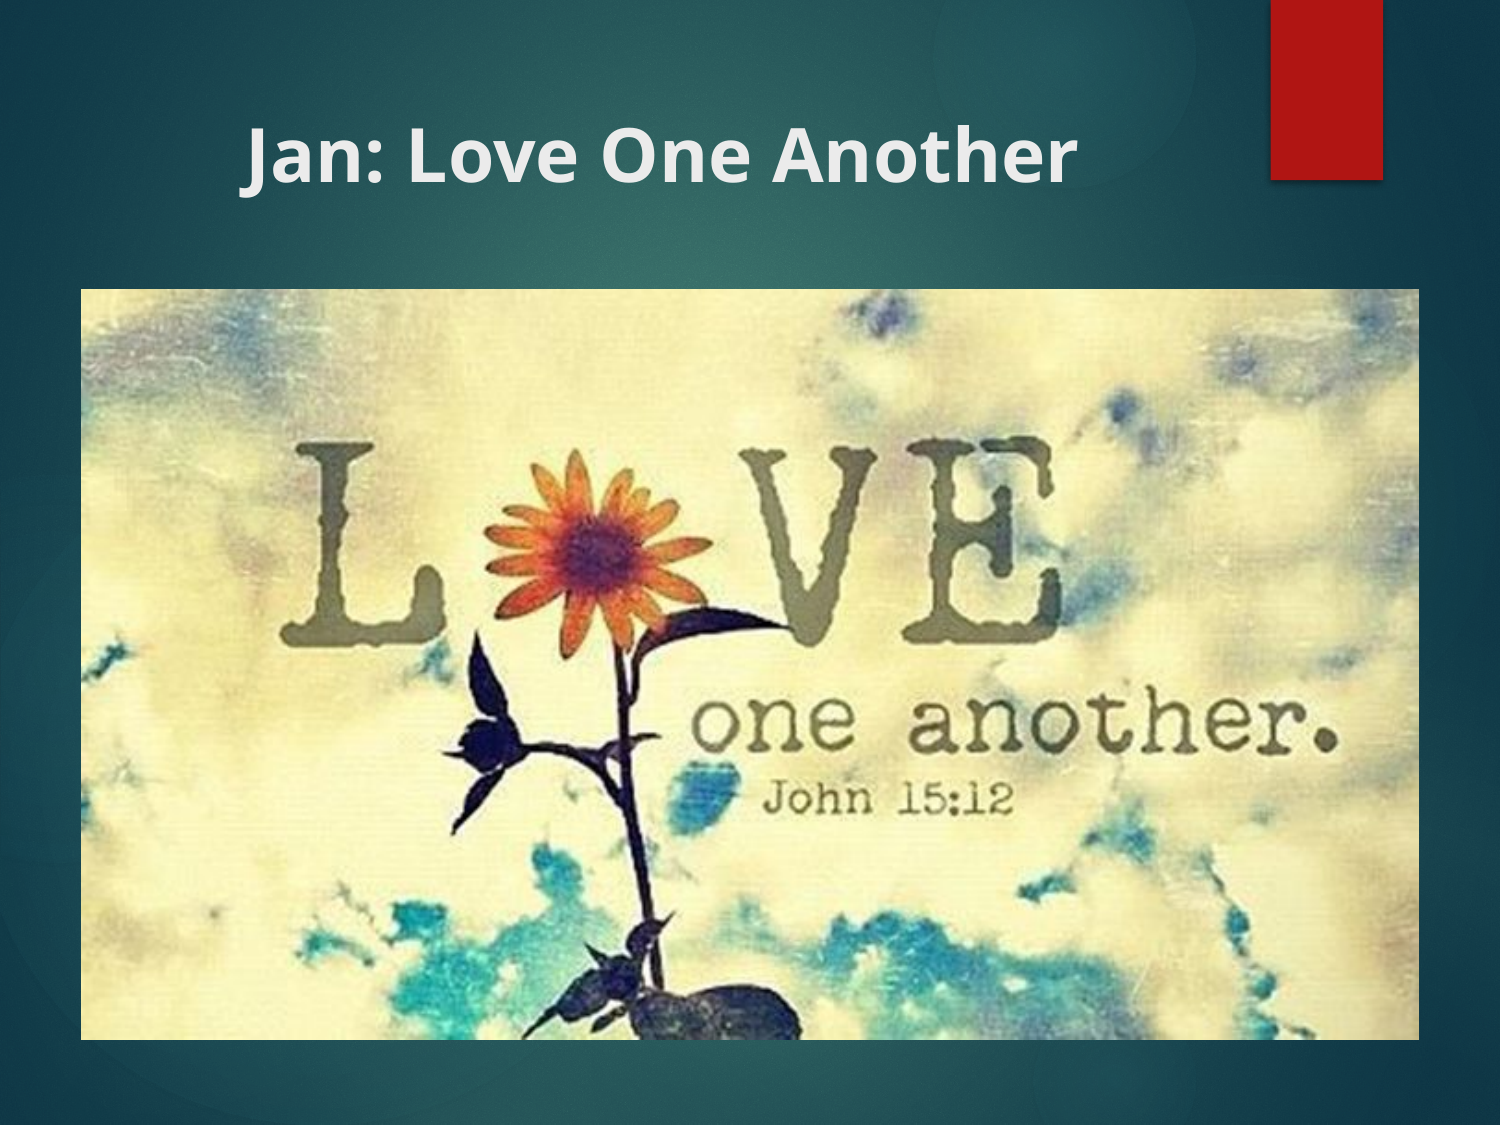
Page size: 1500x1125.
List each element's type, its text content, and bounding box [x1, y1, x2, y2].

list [80, 289, 1420, 1040]
title Jan: Love One Another [89, 99, 1237, 288]
